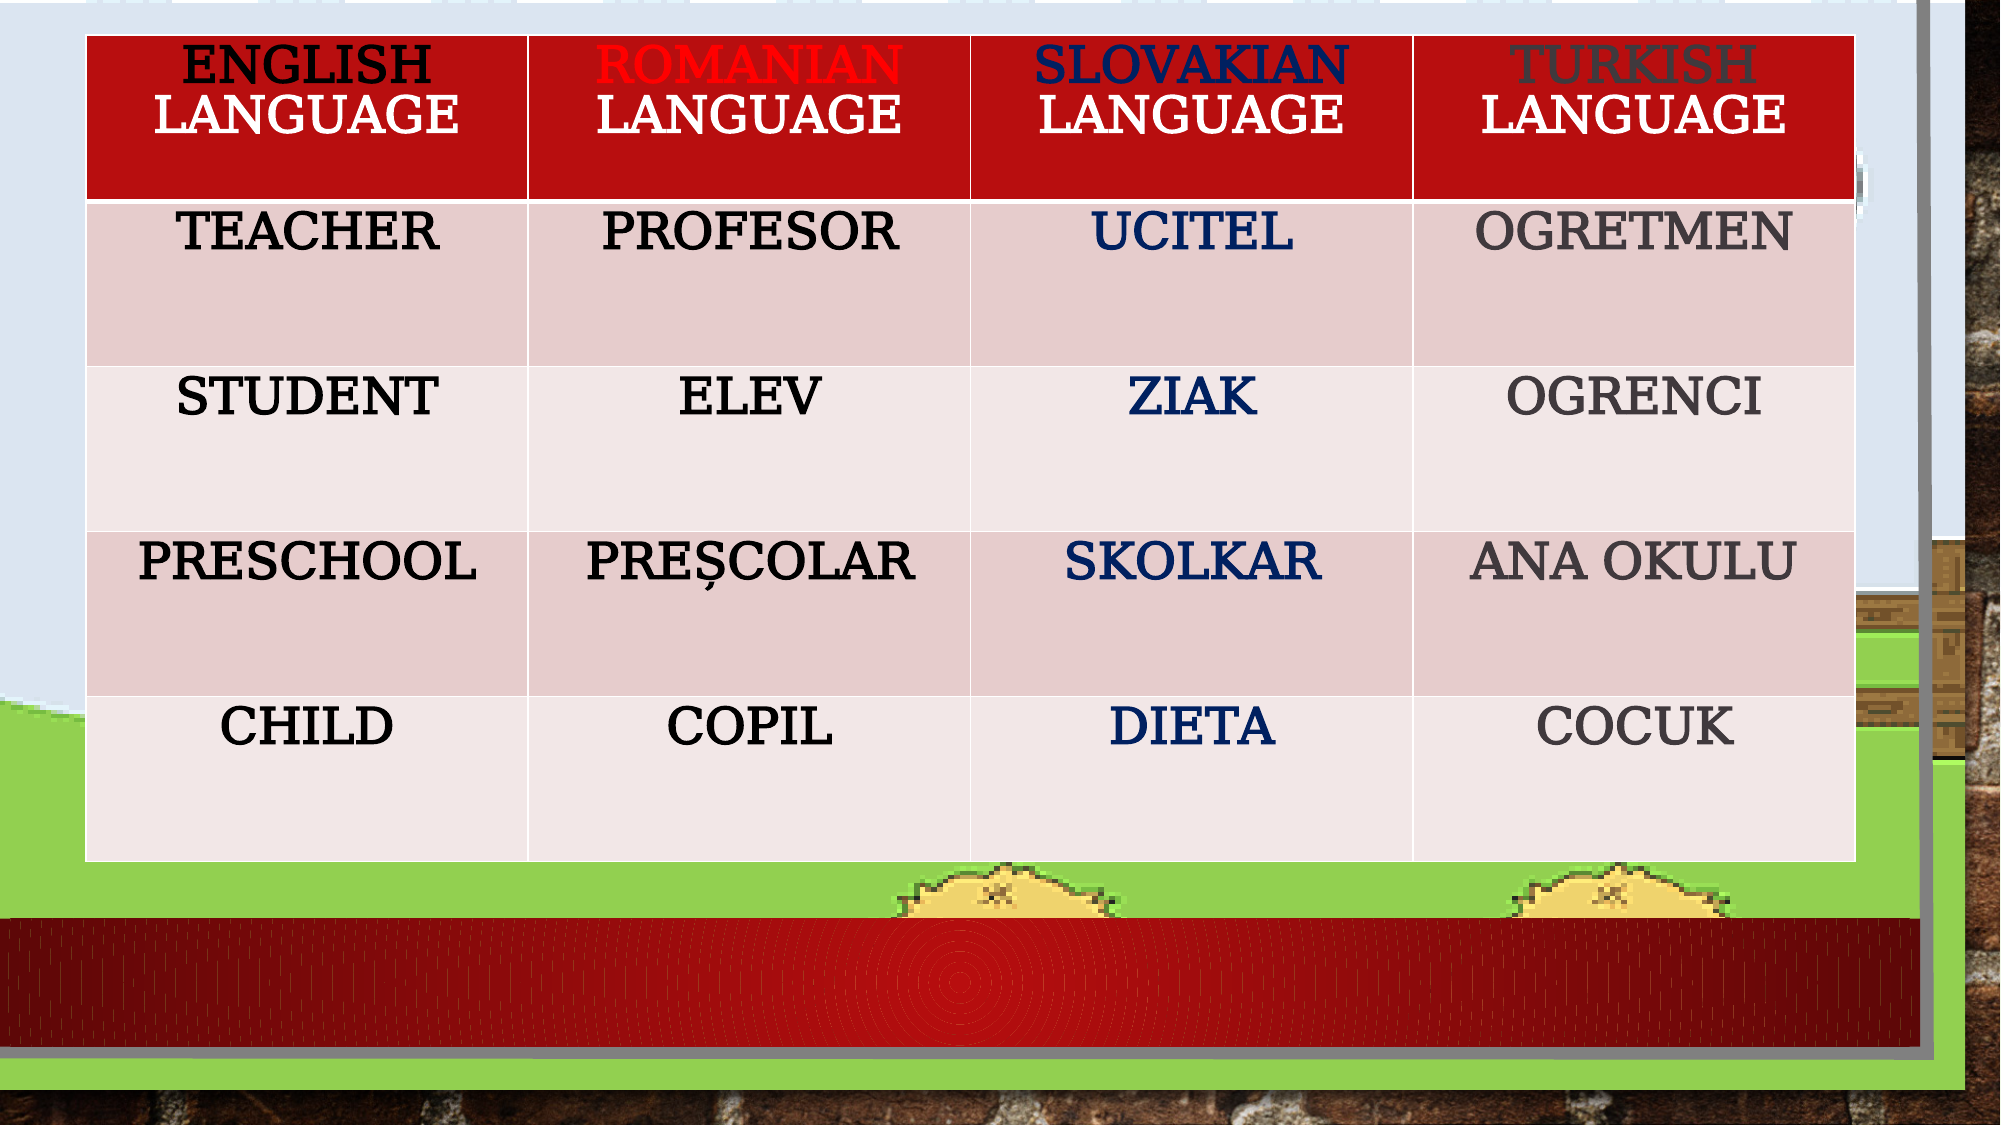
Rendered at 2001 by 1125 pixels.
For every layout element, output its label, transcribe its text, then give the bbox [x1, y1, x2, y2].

table_cell ZIAK [971, 367, 1412, 531]
table_cell DIETA [971, 697, 1412, 861]
table_header ENGLISH LANGUAGE [87, 36, 527, 199]
table_cell COPIL [529, 697, 970, 861]
table_header ROMANIAN LANGUAGE [529, 36, 970, 199]
table_cell OGRETMEN [1414, 204, 1854, 366]
table_header TURKISH LANGUAGE [1414, 36, 1854, 199]
table_cell STUDENT [87, 367, 527, 531]
table_cell PREȘCOLAR [529, 532, 970, 696]
picture [0, 0, 2001, 1125]
table_header SLOVAKIAN LANGUAGE [971, 36, 1412, 199]
table_cell OGRENCI [1414, 367, 1854, 531]
table_cell CHILD [87, 697, 527, 861]
table_cell SKOLKAR [971, 532, 1412, 696]
picture [0, 0, 1919, 918]
table_cell UCITEL [971, 204, 1412, 366]
table_cell TEACHER [87, 204, 527, 366]
table_cell PROFESOR [529, 204, 970, 366]
table_cell ANA OKULU [1414, 532, 1854, 696]
table_cell COCUK [1414, 697, 1854, 861]
table_cell PRESCHOOL [87, 532, 527, 696]
table_cell ELEV [529, 367, 970, 531]
